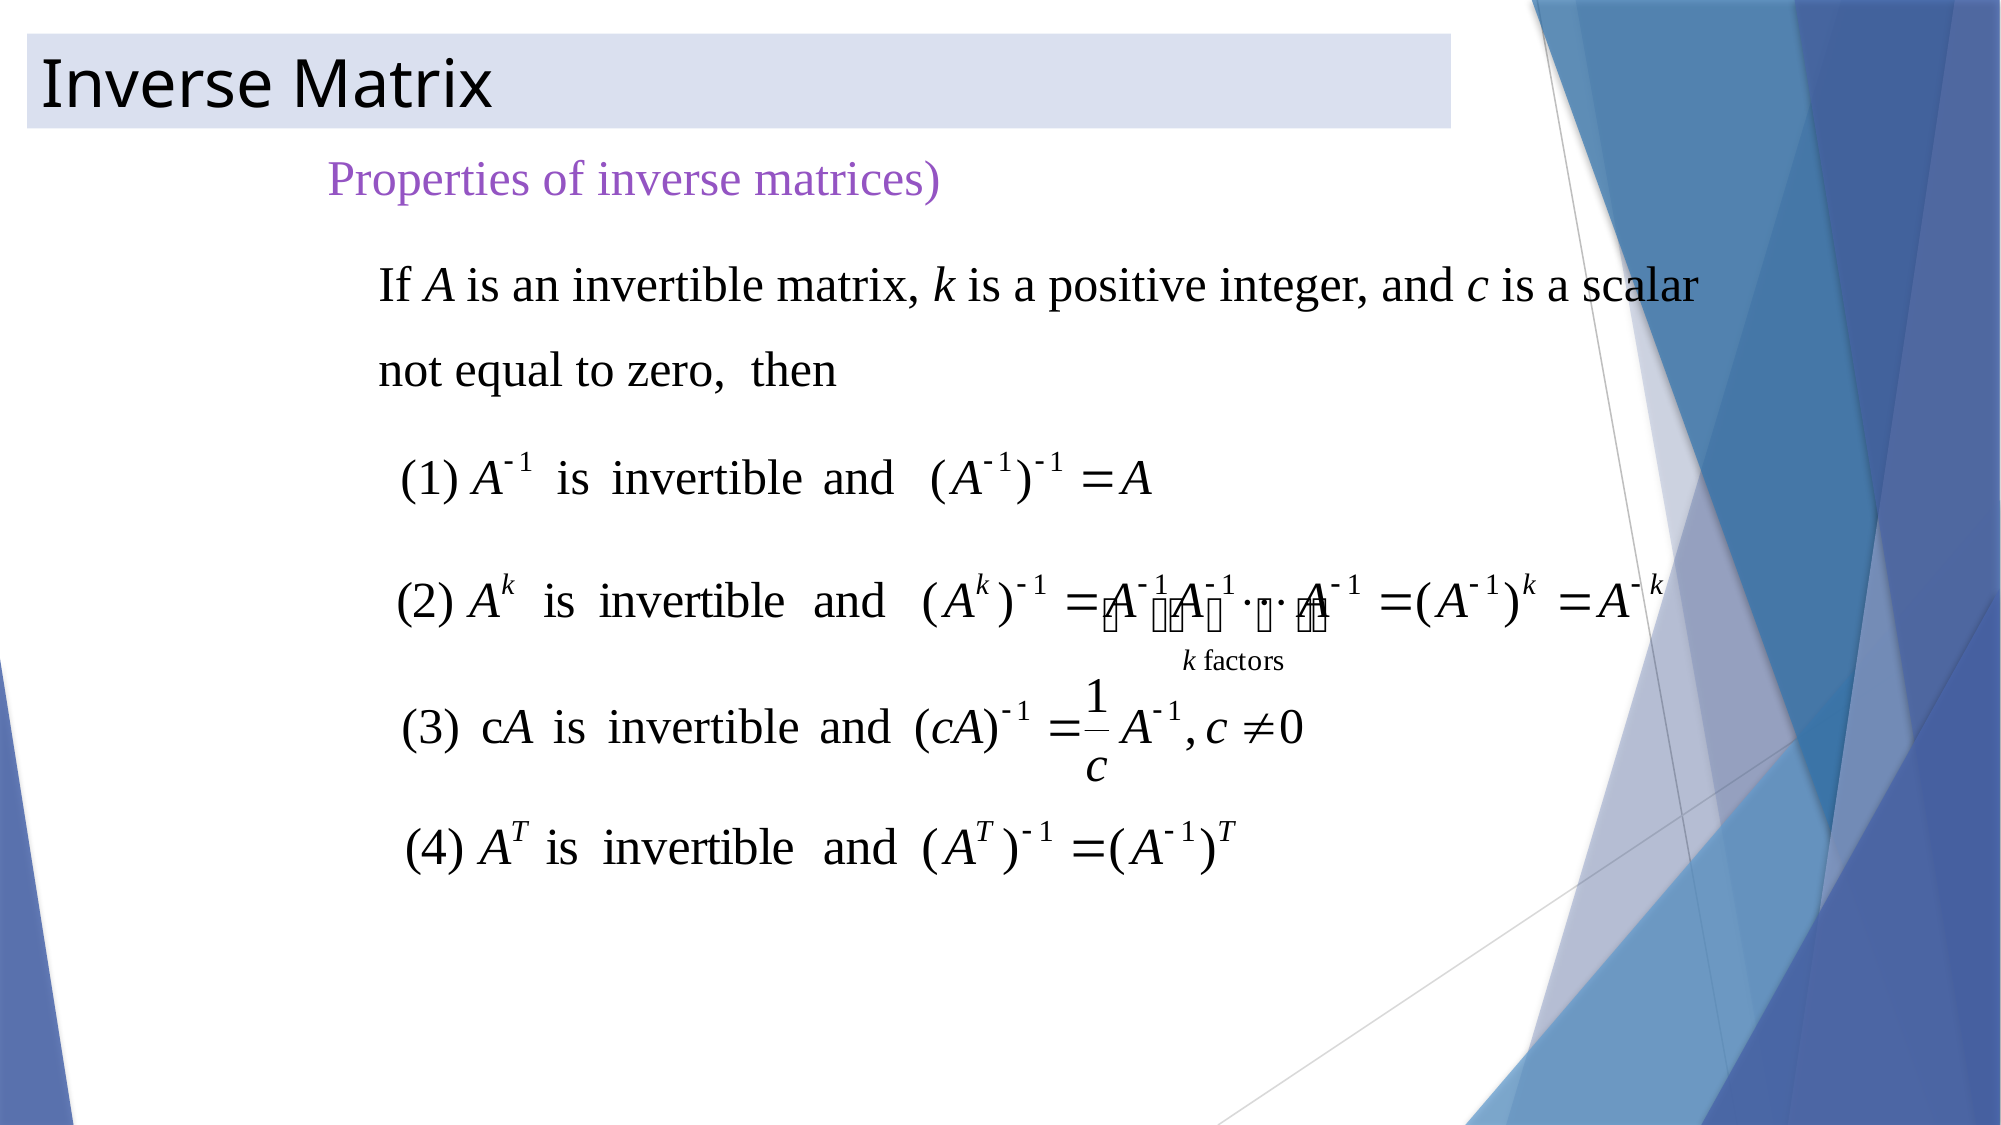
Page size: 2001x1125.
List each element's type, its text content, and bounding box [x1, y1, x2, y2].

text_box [398, 667, 1308, 788]
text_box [388, 561, 1674, 682]
text_box Inverse Matrix [27, 33, 1451, 129]
text_box Properties of inverse matrices) [312, 149, 1547, 213]
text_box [397, 807, 1249, 887]
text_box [397, 443, 1155, 512]
text_box If A is an invertible matrix, k is a positive integer, and c is a scalar not equal to zero, then [338, 244, 1727, 404]
